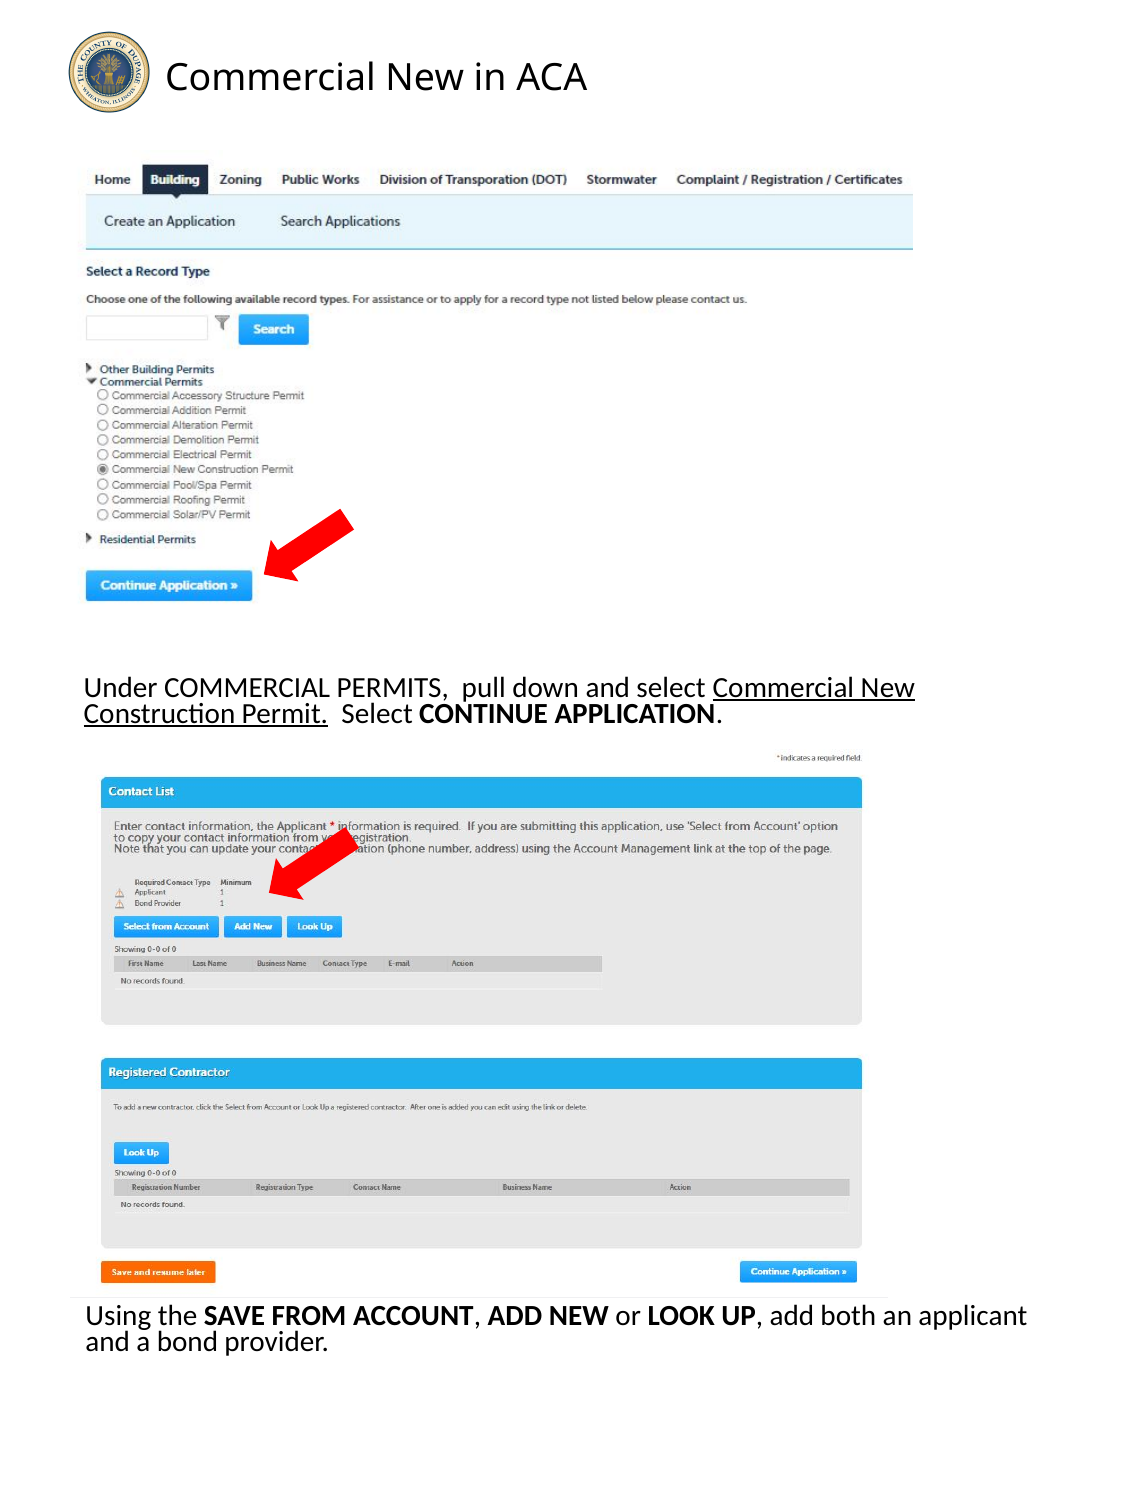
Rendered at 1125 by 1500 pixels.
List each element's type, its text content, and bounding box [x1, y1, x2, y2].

picture [68, 31, 150, 113]
list Using the SAVE FROM ACCOUNT, ADD NEW or LOOK UP, add both an applicant and a bond provider. [70, 1296, 1065, 1429]
list Under COMMERCIAL PERMITS, pull down and select Commercial New Construction Permit. Select CONTINUE APPLICATION. [68, 668, 1063, 800]
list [70, 749, 888, 1298]
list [59, 150, 913, 643]
